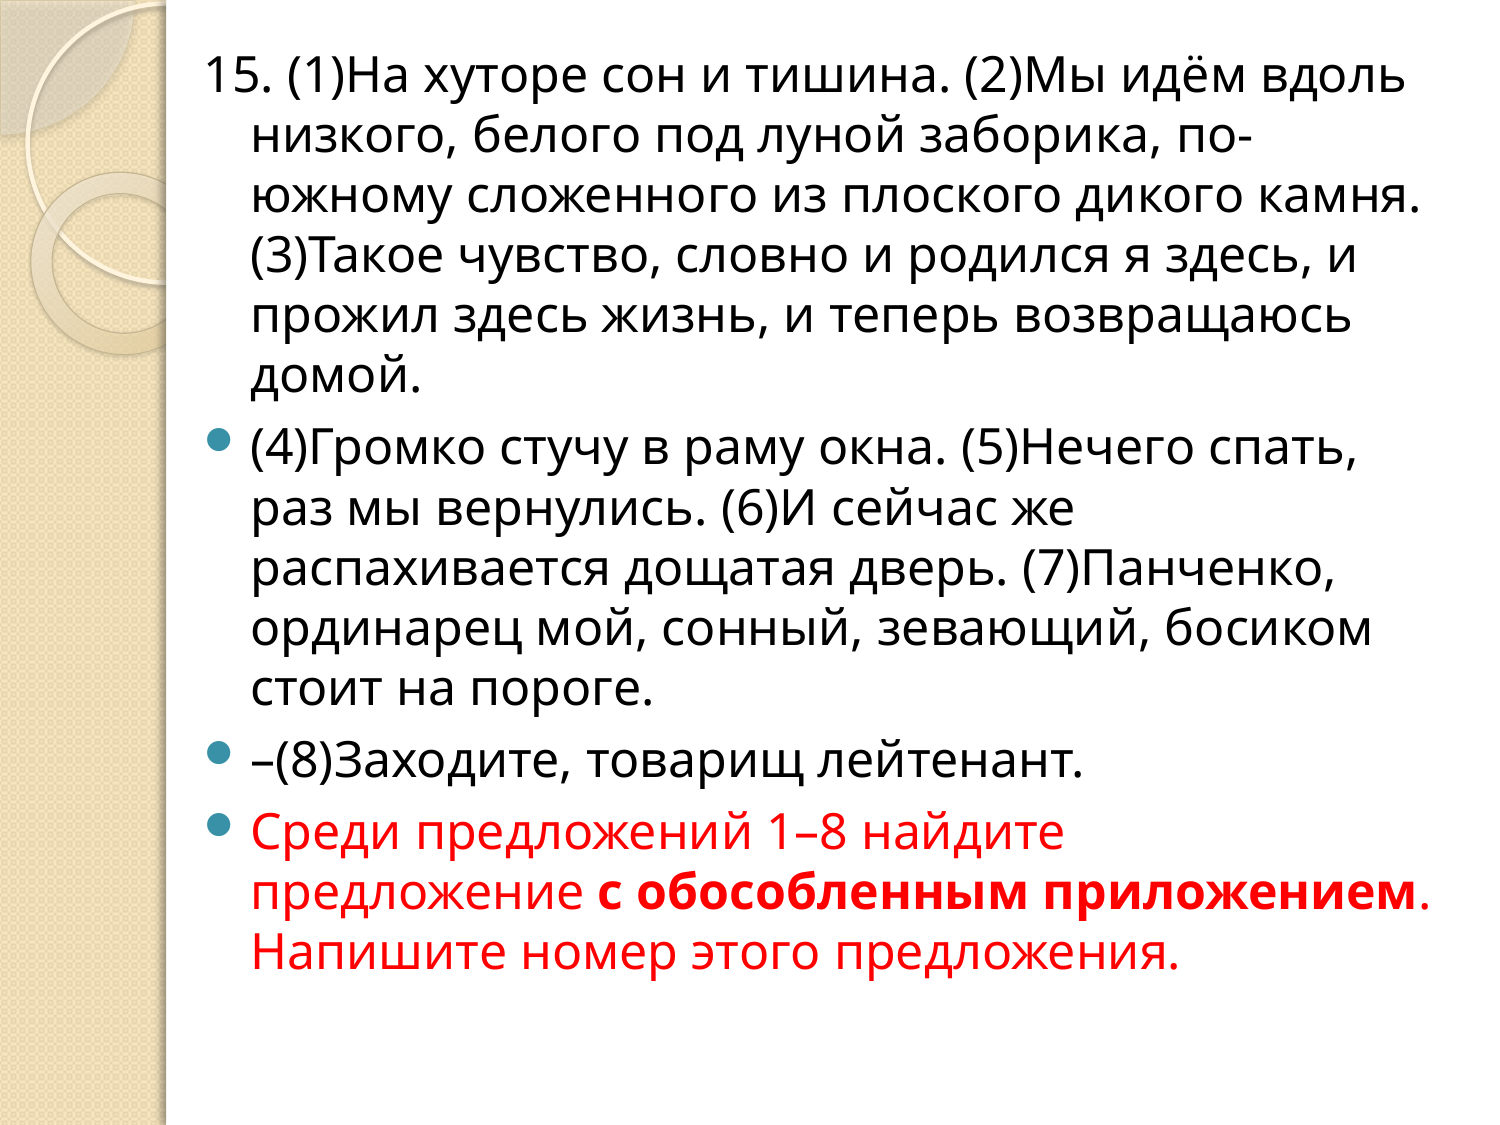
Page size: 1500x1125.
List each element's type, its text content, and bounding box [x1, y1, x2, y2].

list 15. (1)На хуторе сон и тишина. (2)Мы идём вдоль низкого, белого под луной заборика, по-южному сложенного из плоского дикого камня. (3)Такое чувство, словно и родился я здесь, и прожил здесь жизнь, и теперь возвращаюсь домой. (4)Громко стучу в раму окна. (5)Нечего спать, раз мы вернулись. (6)И сейчас же распахивается дощатая дверь. (7)Панченко, ординарец мой, сонный, зевающий, босиком стоит на пороге. –(8)Заходите, товарищ лейтенант. Среди предложений 1–8 найдите предложение с обособленным приложением. Напишите номер этого предложения. [175, 35, 1454, 1067]
